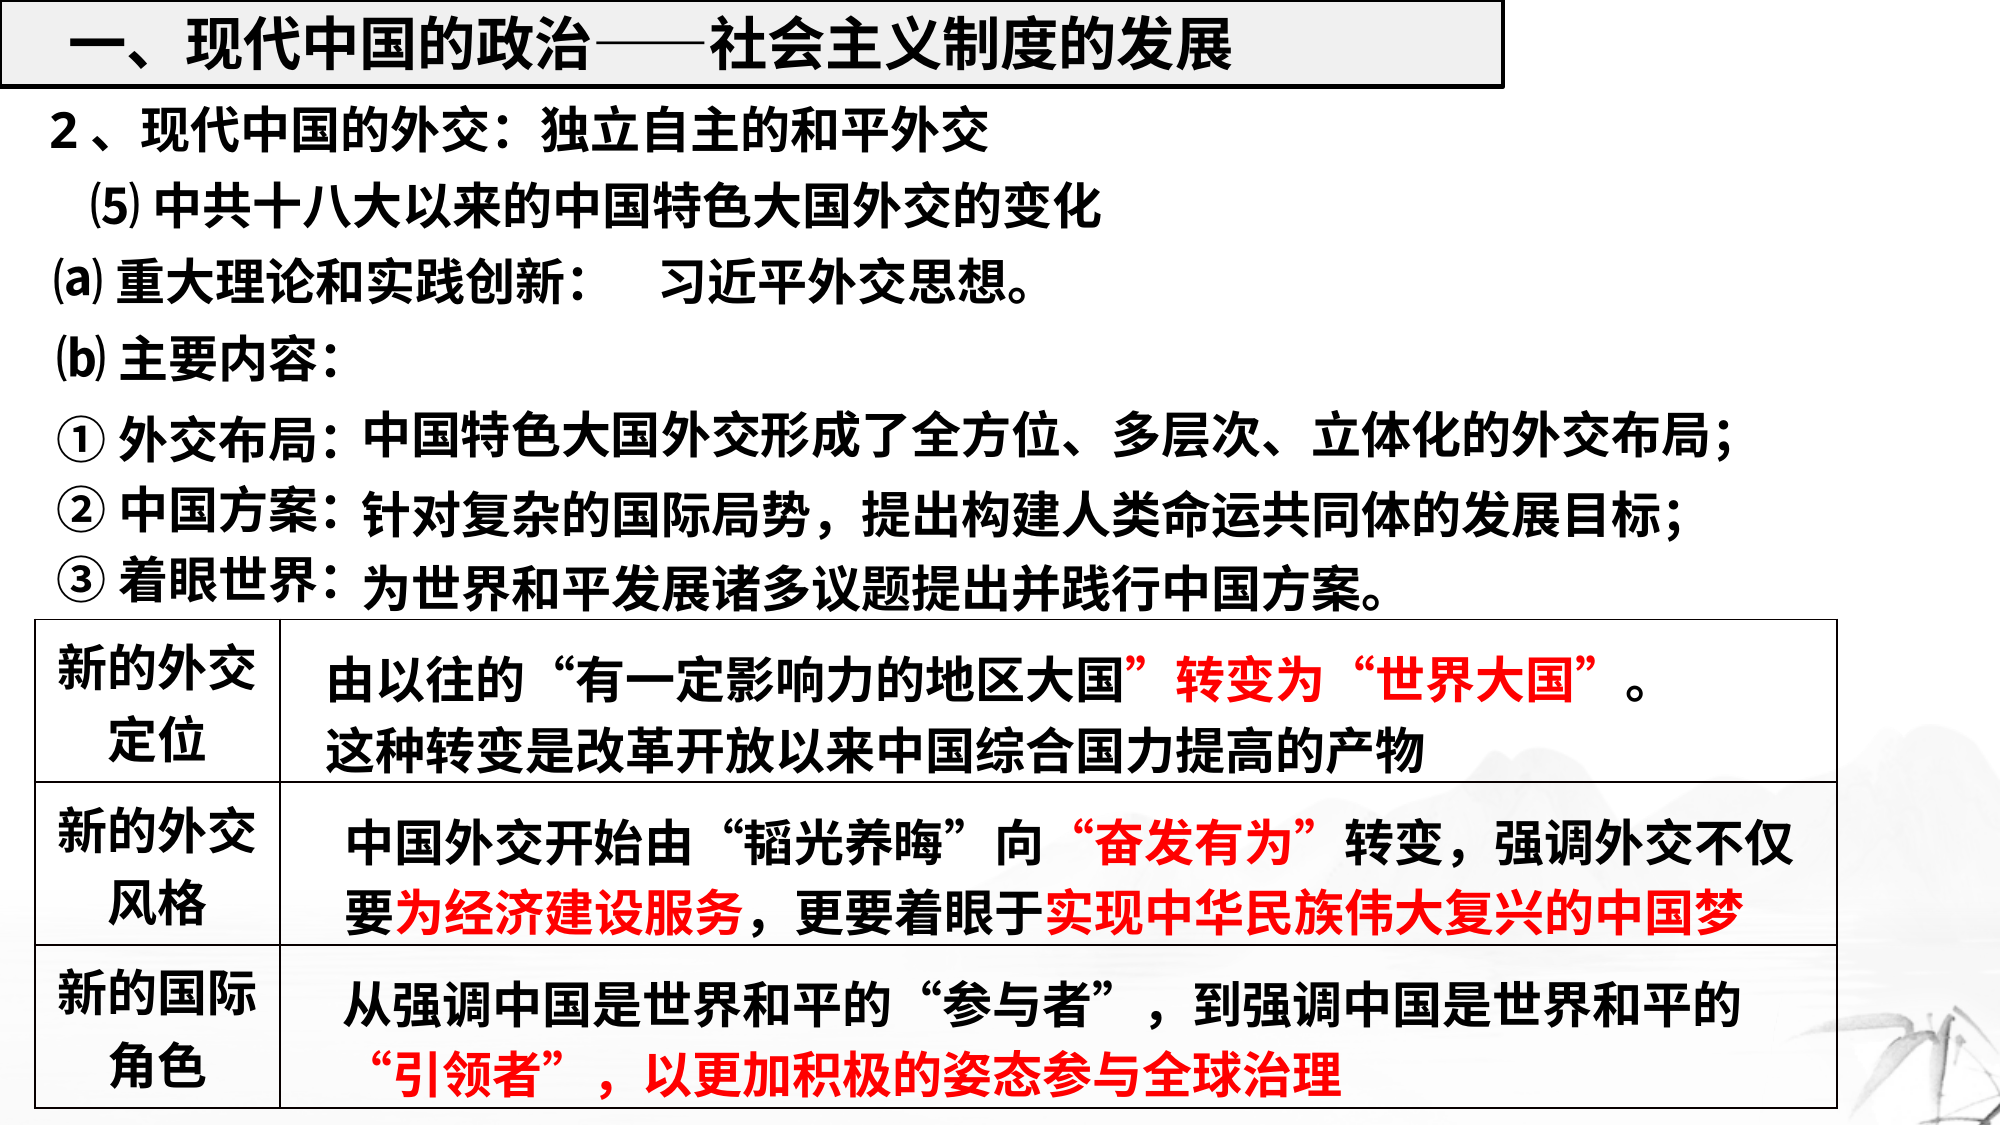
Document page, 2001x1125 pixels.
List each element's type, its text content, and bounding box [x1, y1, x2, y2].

text_box 由以往的“有一定影响力的地区大国”转变为“世界大国”。 这种转变是改革开放以来中国综合国力提高的产物 [310, 630, 1800, 787]
table_cell [281, 783, 1836, 944]
text_box ⑸中共十八大以来的中国特色大国外交的变化 [75, 166, 1502, 256]
text_box 一、现代中国的政治——社会主义制度的发展 [0, 0, 1504, 87]
table_header 新的外交定位 [36, 620, 279, 781]
text_box 2、现代中国的外交：独立自主的和平外交 [34, 86, 1726, 166]
text_box 为世界和平发展诸多议题提出并践行中国方案。 [346, 539, 1911, 625]
text_box 从强调中国是世界和平的“参与者”，到强调中国是世界和平的“引领者”，以更加积极的姿态参与全球治理 [327, 955, 1817, 1111]
text_box ⒜重大理论和实践创新： [38, 232, 642, 319]
table_cell [281, 946, 1836, 1107]
table_cell 新的国际角色 [36, 946, 279, 1107]
text_box ⒝主要内容： [41, 309, 406, 390]
text_box 针对复杂的国际局势，提出构建人类命运共同体的发展目标； [346, 465, 1765, 539]
text_box 中国外交开始由“韬光养晦”向“奋发有为”转变，强调外交不仅要为经济建设服务，更要着眼于实现中华民族伟大复兴的中国梦 [329, 793, 1819, 949]
table_header [281, 620, 1836, 781]
text_box 习近平外交思想。 [642, 232, 1560, 319]
table_cell 新的外交风格 [36, 783, 279, 944]
text_box ①外交布局： ②中国方案： ③着眼世界： [41, 390, 346, 617]
text_box 中国特色大国外交形成了全方位、多层次、立体化的外交布局； [346, 386, 1857, 472]
